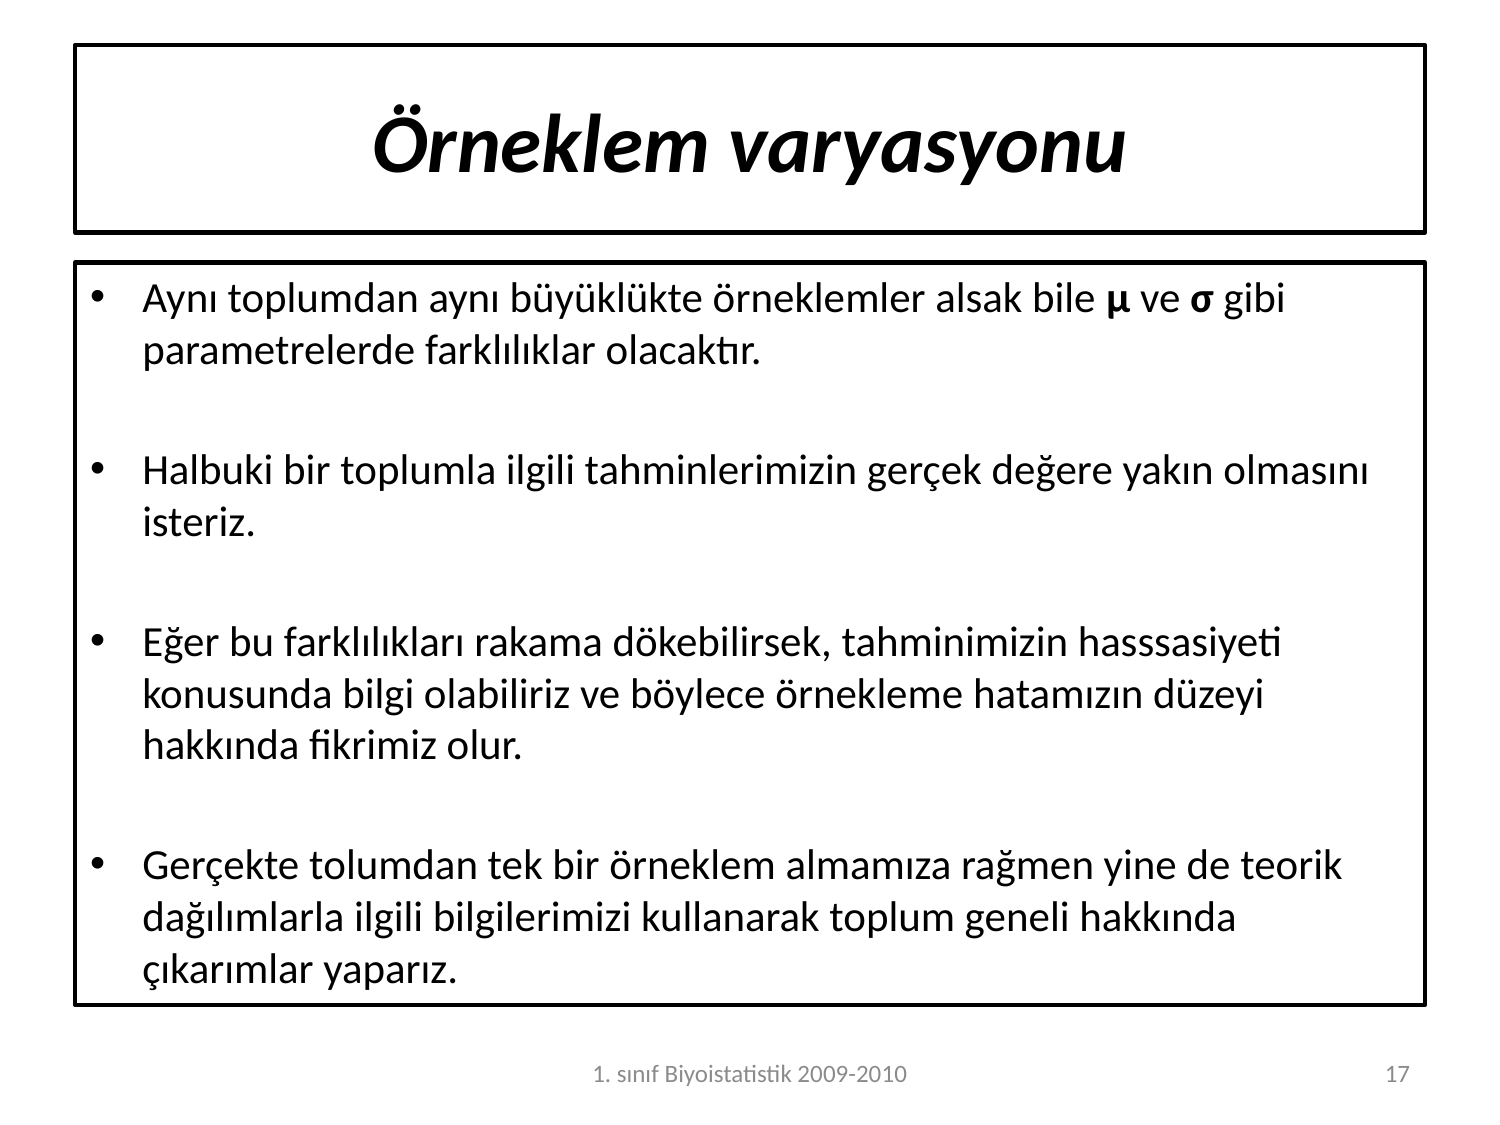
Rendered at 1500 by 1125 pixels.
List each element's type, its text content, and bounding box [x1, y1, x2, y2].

text_box 17 [1074, 1042, 1425, 1103]
list Aynı toplumdan aynı büyüklükte örneklemler alsak bile µ ve σ gibi parametrelerde farklılıklar olacaktır. Halbuki bir toplumla ilgili tahminlerimizin gerçek değere yakın olmasını isteriz. Eğer bu farklılıkları rakama dökebilirsek, tahminimizin hasssasiyeti konusunda bilgi olabiliriz ve böylece örnekleme hatamızın düzeyi hakkında fikrimiz olur. Gerçekte tolumdan tek bir örneklem almamıza rağmen yine de teorik dağılımlarla ilgili bilgilerimizi kullanarak toplum geneli hakkında çıkarımlar yaparız. [73, 260, 1427, 1007]
text_box 1. sınıf Biyoistatistik 2009-2010 [512, 1042, 988, 1103]
title Örneklem varyasyonu [73, 43, 1427, 235]
